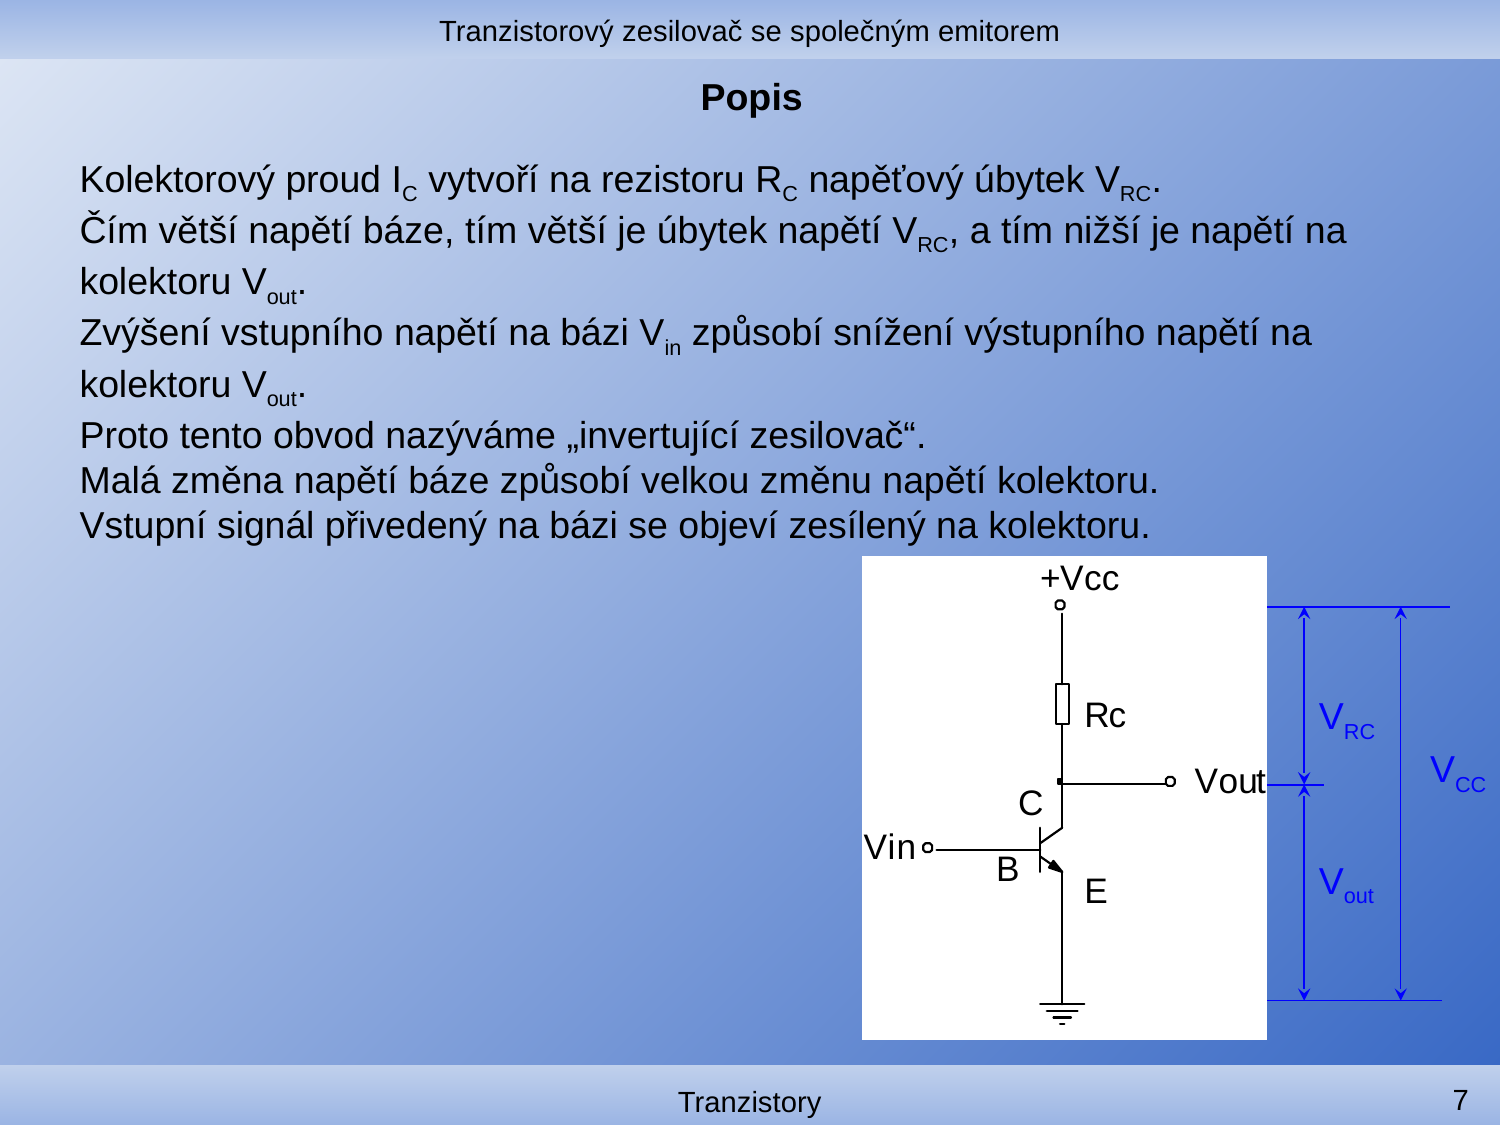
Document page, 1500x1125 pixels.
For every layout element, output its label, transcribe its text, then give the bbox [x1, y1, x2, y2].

slide_number 7 [1399, 1063, 1484, 1124]
text_box VRC [1310, 685, 1395, 751]
title Popis [76, 65, 1427, 127]
picture [861, 556, 1268, 1041]
text_box VCC [1415, 737, 1500, 804]
text_box Vout [1310, 849, 1395, 916]
text_box Kolektorový proud IC vytvoří na rezistoru RC napěťový úbytek VRC. Čím větší napětí báze, tím větší je úbytek napětí VRC, a tím nižší je napětí na kolektoru Vout. Zvýšení vstupního napětí na bázi Vin způsobí snížení výstupního napětí na kolektoru Vout. Proto tento obvod nazýváme „invertující zesilovač“. Malá změna napětí báze způsobí velkou změnu napětí kolektoru. Vstupní signál přivedený na bázi se objeví zesílený na kolektoru. [64, 147, 1483, 553]
slide_number Tranzistorový zesilovač se společným emitorem [0, 0, 1500, 59]
footer Tranzistory [0, 1065, 1500, 1125]
